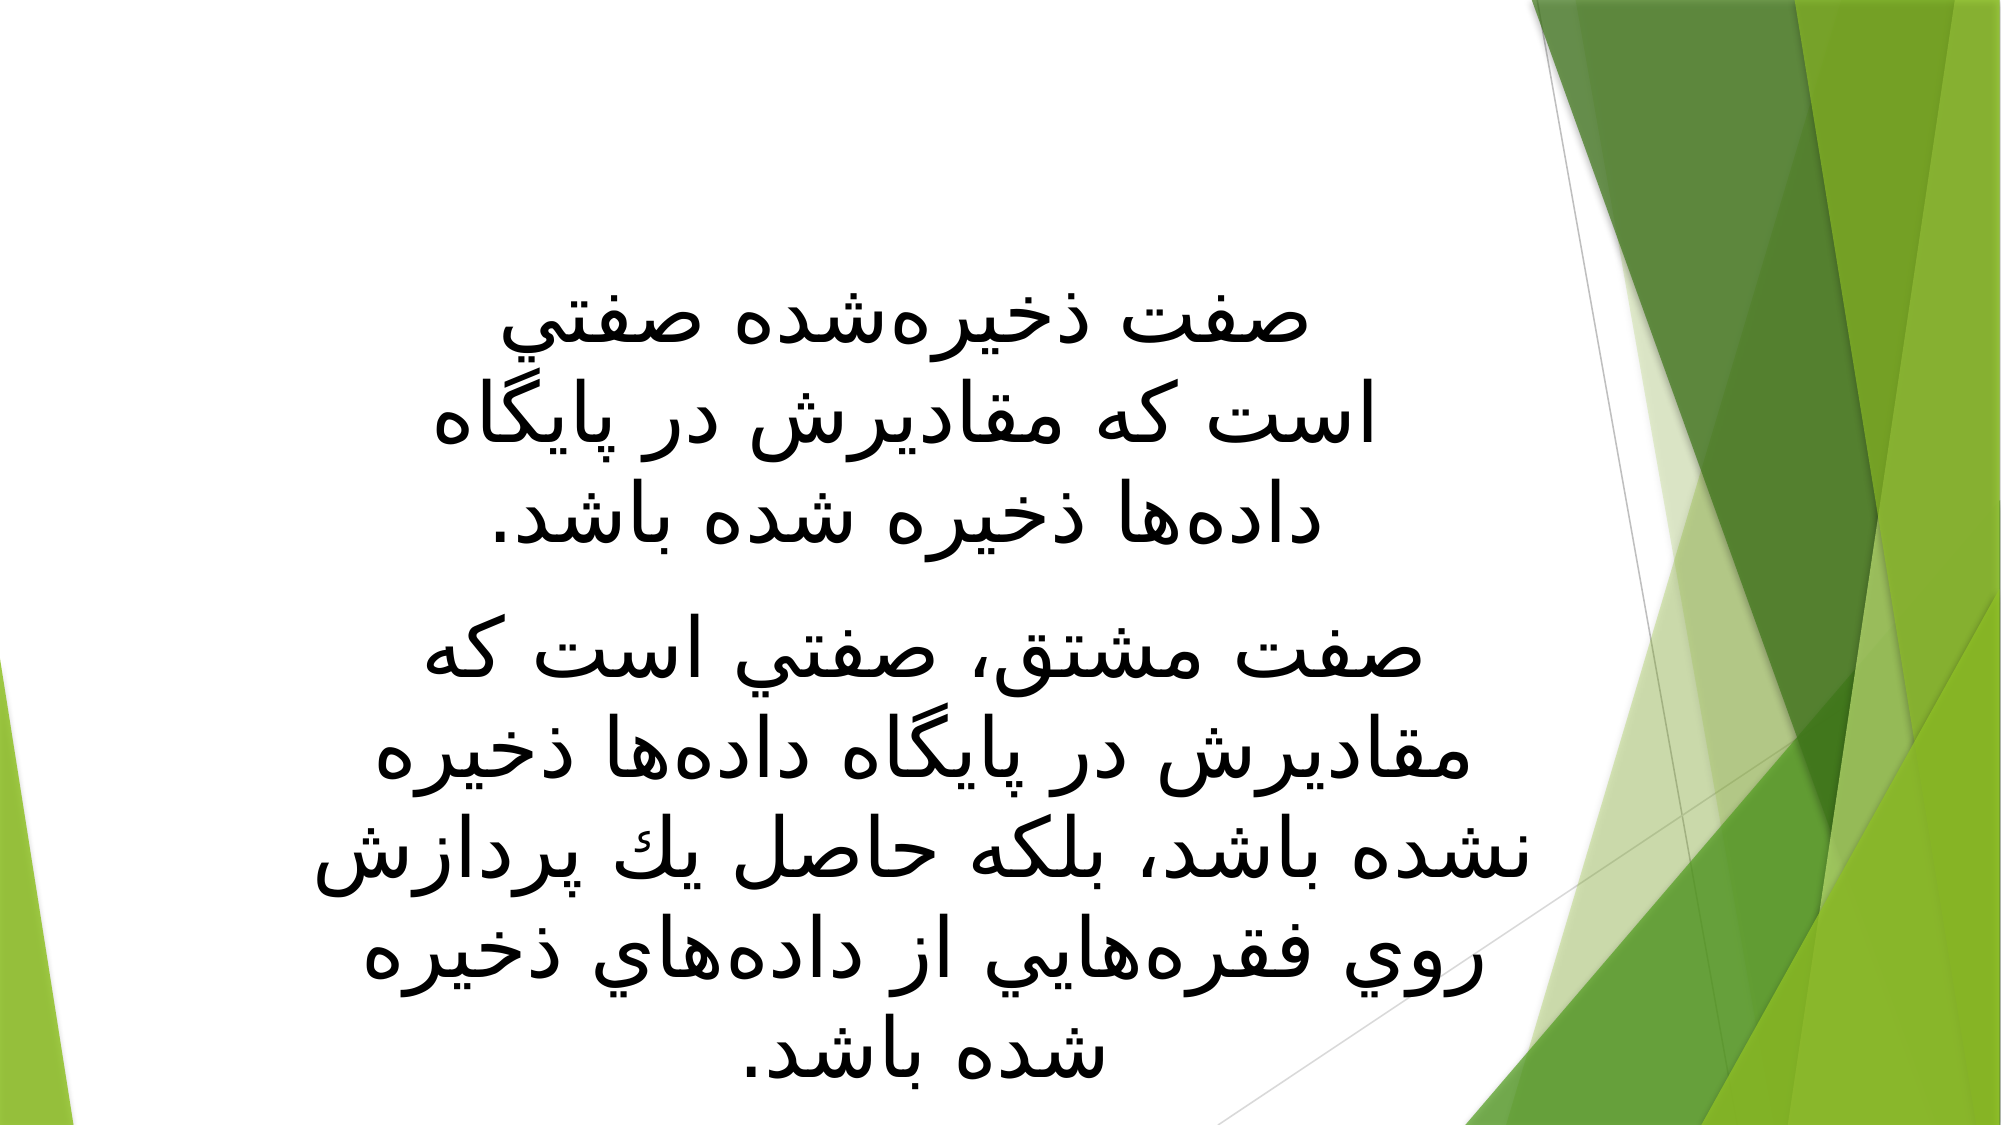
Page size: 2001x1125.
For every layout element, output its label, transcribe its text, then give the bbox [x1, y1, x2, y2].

text_box صفت مشتق، صفتي است كه مقاديرش در پايگاه داده‌ها ذخيره نشده باشد، بلكه حاصل يك پردازش روي فقره‌هايي از داده‌هاي ذخيره شده باشد. [256, 586, 1593, 1102]
text_box صفت ذخيره‌شده صفتي است كه مقاديرش در پايگاه داده‌ها ذخيره شده باشد. [386, 251, 1426, 567]
